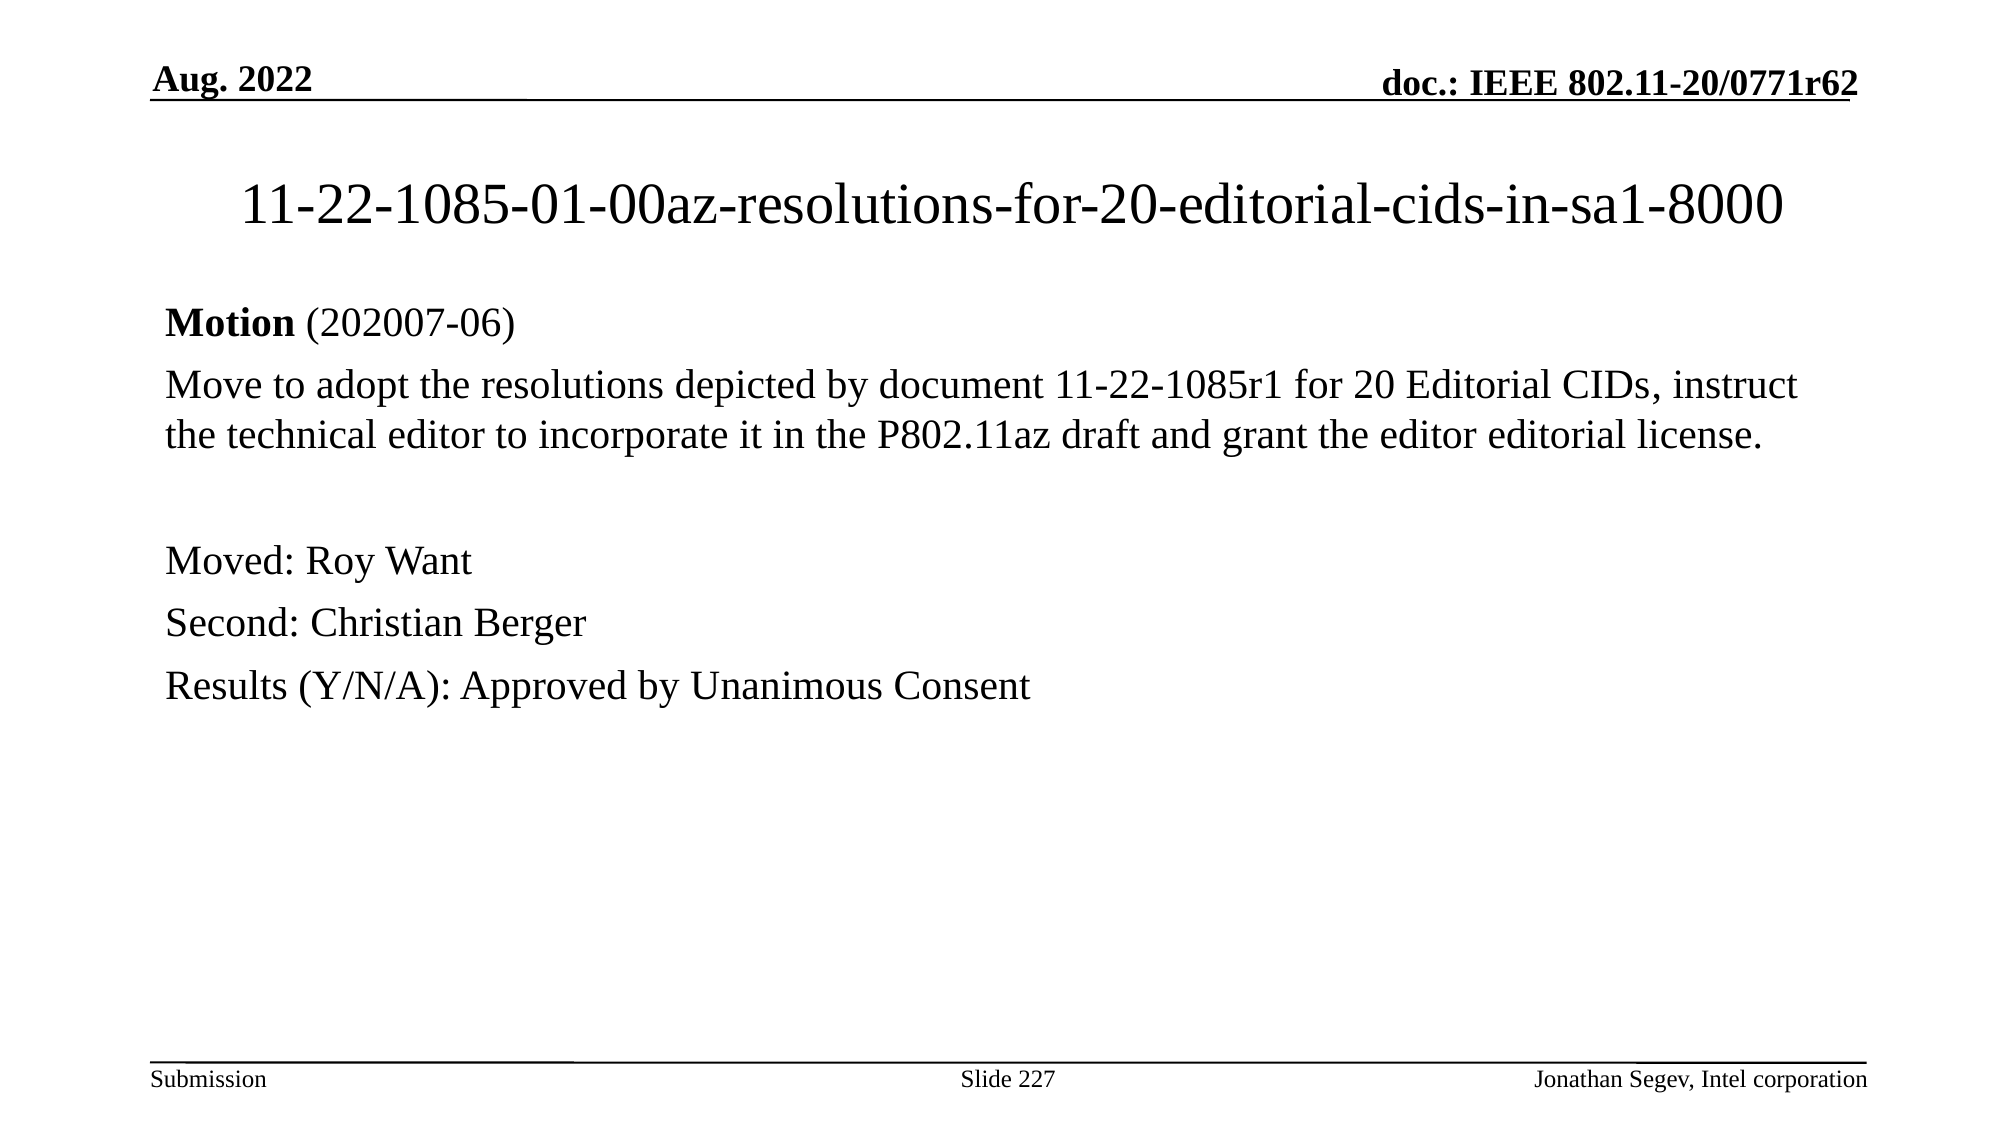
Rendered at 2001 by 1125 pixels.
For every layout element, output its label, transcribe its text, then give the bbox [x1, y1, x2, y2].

footer Jonathan Segev, Intel corporation [1171, 1061, 1869, 1093]
title 11-22-1085-01-00az-resolutions-for-20-editorial-cids-in-sa1-8000 [149, 112, 1850, 286]
list Motion (202007-06) Move to adopt the resolutions depicted by document 11-22-1085r1 for 20 Editorial CIDs, instruct the technical editor to incorporate it in the P802.11az draft and grant the editor editorial license. Moved: Roy Want Second: Christian Berger Results (Y/N/A): Approved by Unanimous Consent [149, 286, 1850, 1000]
slide_number Slide 227 [950, 1061, 1067, 1123]
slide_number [152, 54, 563, 100]
